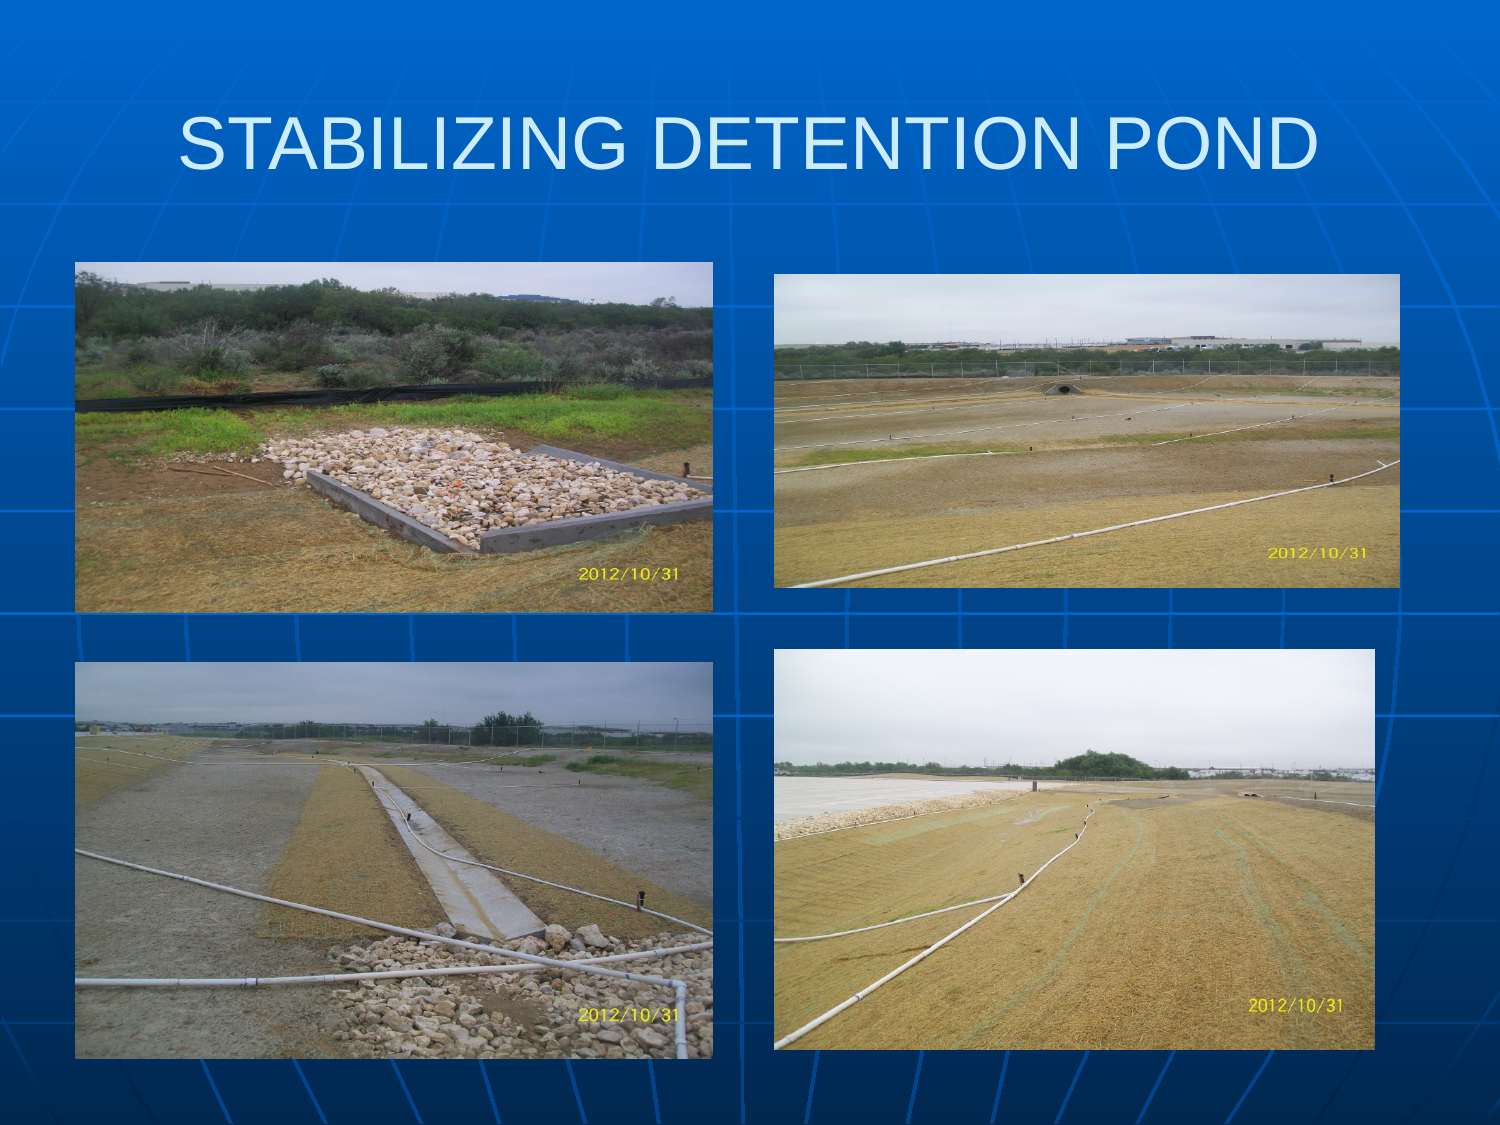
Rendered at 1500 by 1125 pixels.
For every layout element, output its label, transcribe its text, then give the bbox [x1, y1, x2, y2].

picture [74, 262, 713, 613]
picture [774, 649, 1376, 1051]
picture [74, 662, 713, 1059]
picture [774, 274, 1401, 588]
title STABILIZING DETENTION POND [75, 45, 1425, 233]
